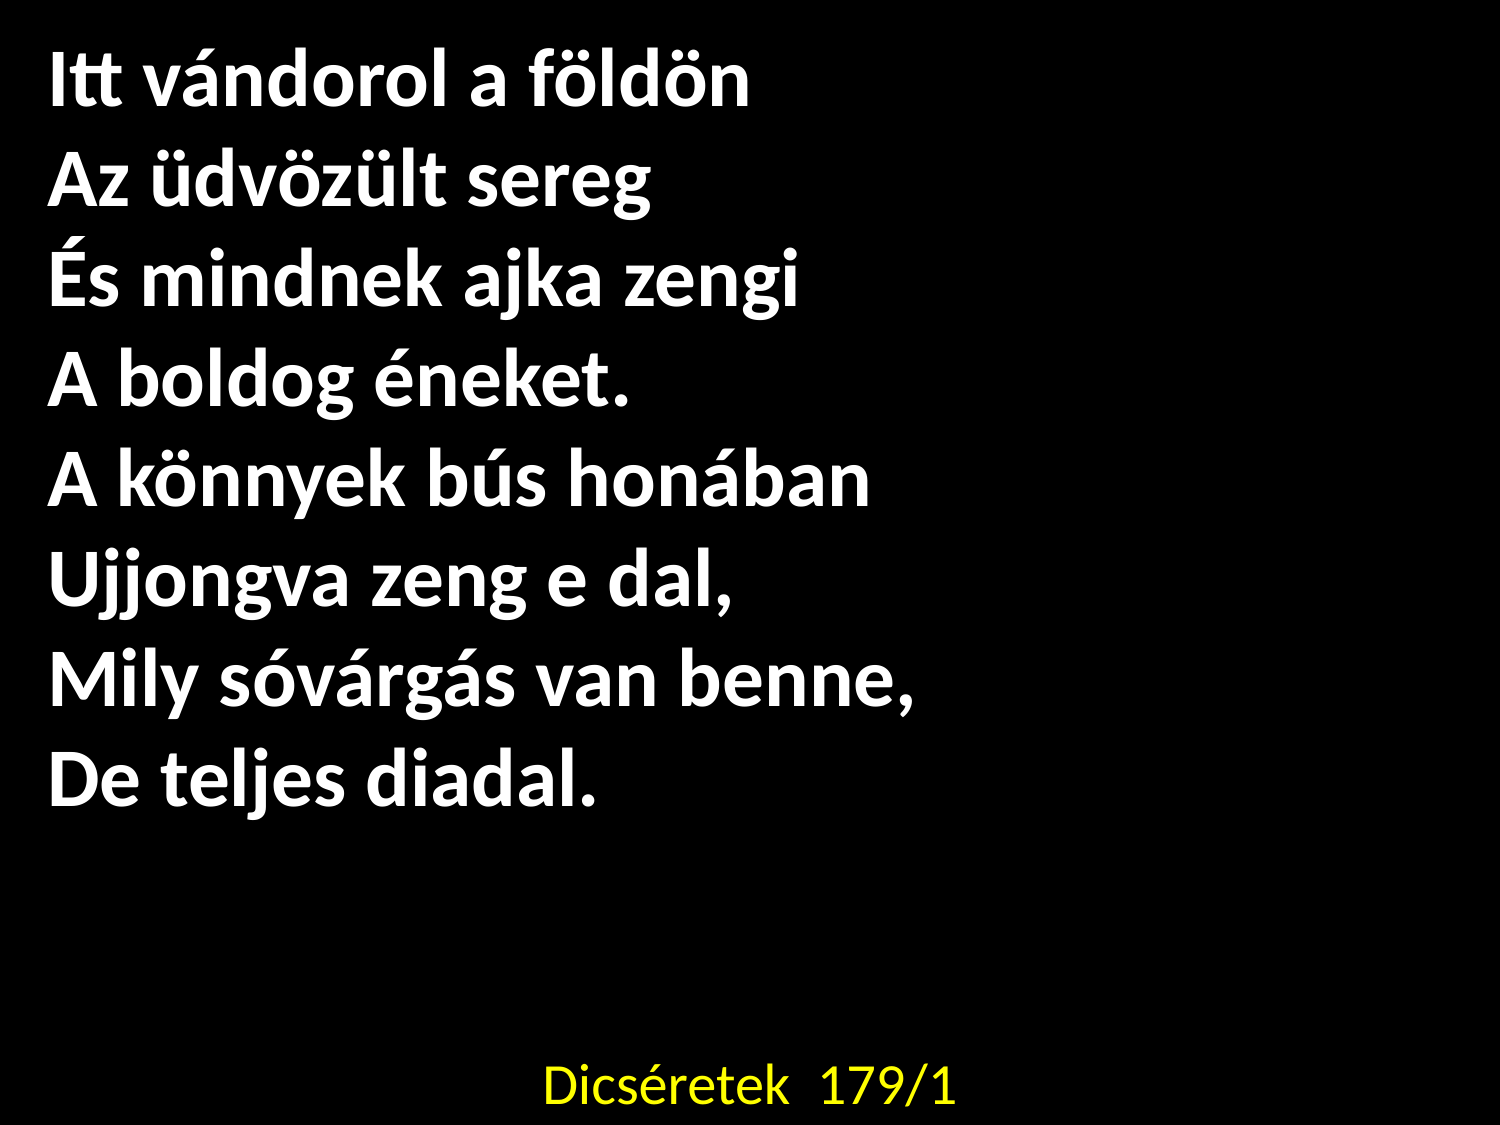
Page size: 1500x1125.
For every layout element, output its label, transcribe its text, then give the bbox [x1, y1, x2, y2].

text_box Itt vándorol a földön Az üdvözült sereg És mindnek ajka zengi A boldog éneket. A könnyek bús honában Ujjongva zeng e dal, Mily sóvárgás van benne, De teljes diadal. [17, 17, 1477, 1039]
text_box Dicséretek 179/1 [0, 1039, 1500, 1124]
